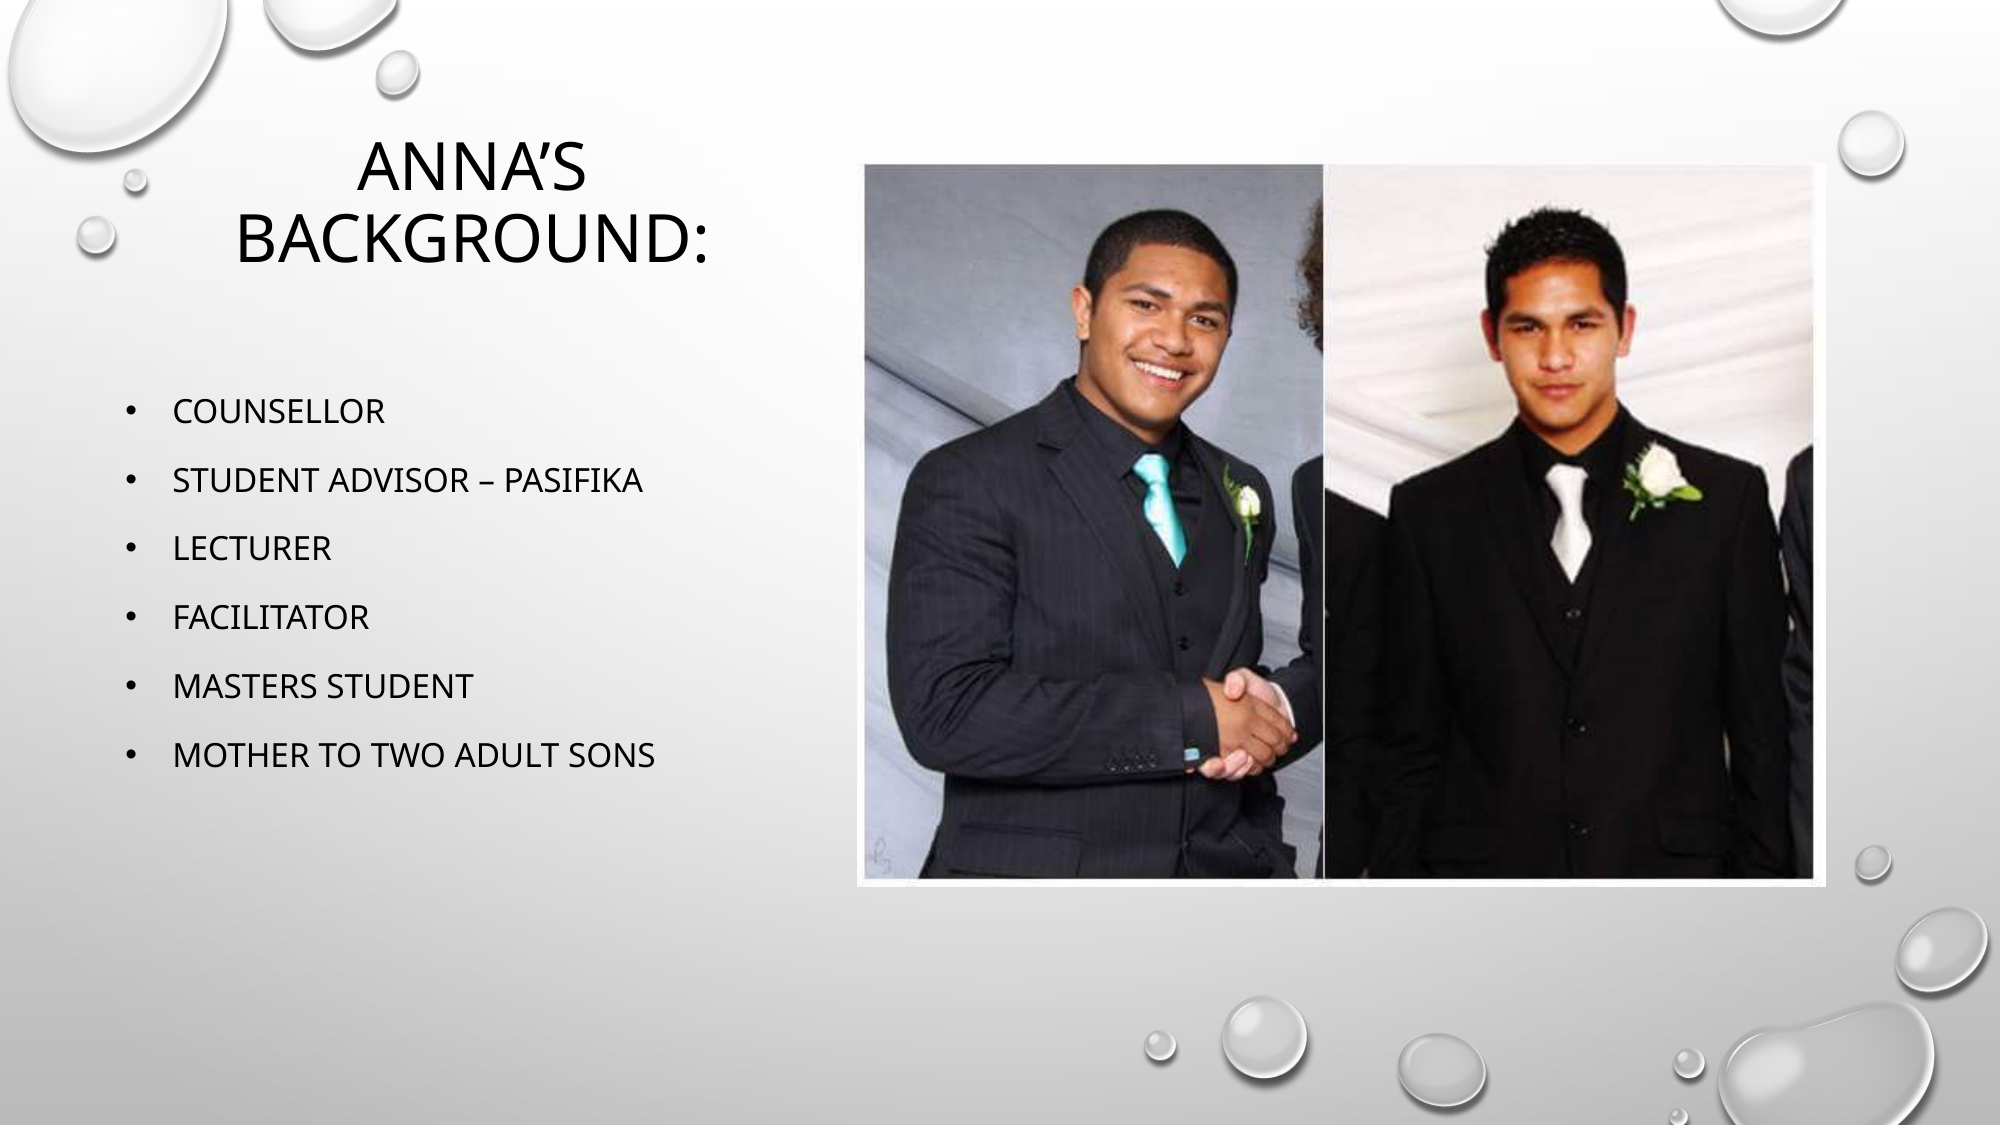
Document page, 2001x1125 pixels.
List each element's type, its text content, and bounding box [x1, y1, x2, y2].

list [857, 162, 1826, 887]
title ANNA’S BACKGROUND: [149, 99, 796, 285]
list Counsellor Student advisor – Pasifika Lecturer Facilitator Masters student Mother to two adult sons [110, 313, 796, 950]
picture [0, 0, 2000, 1125]
